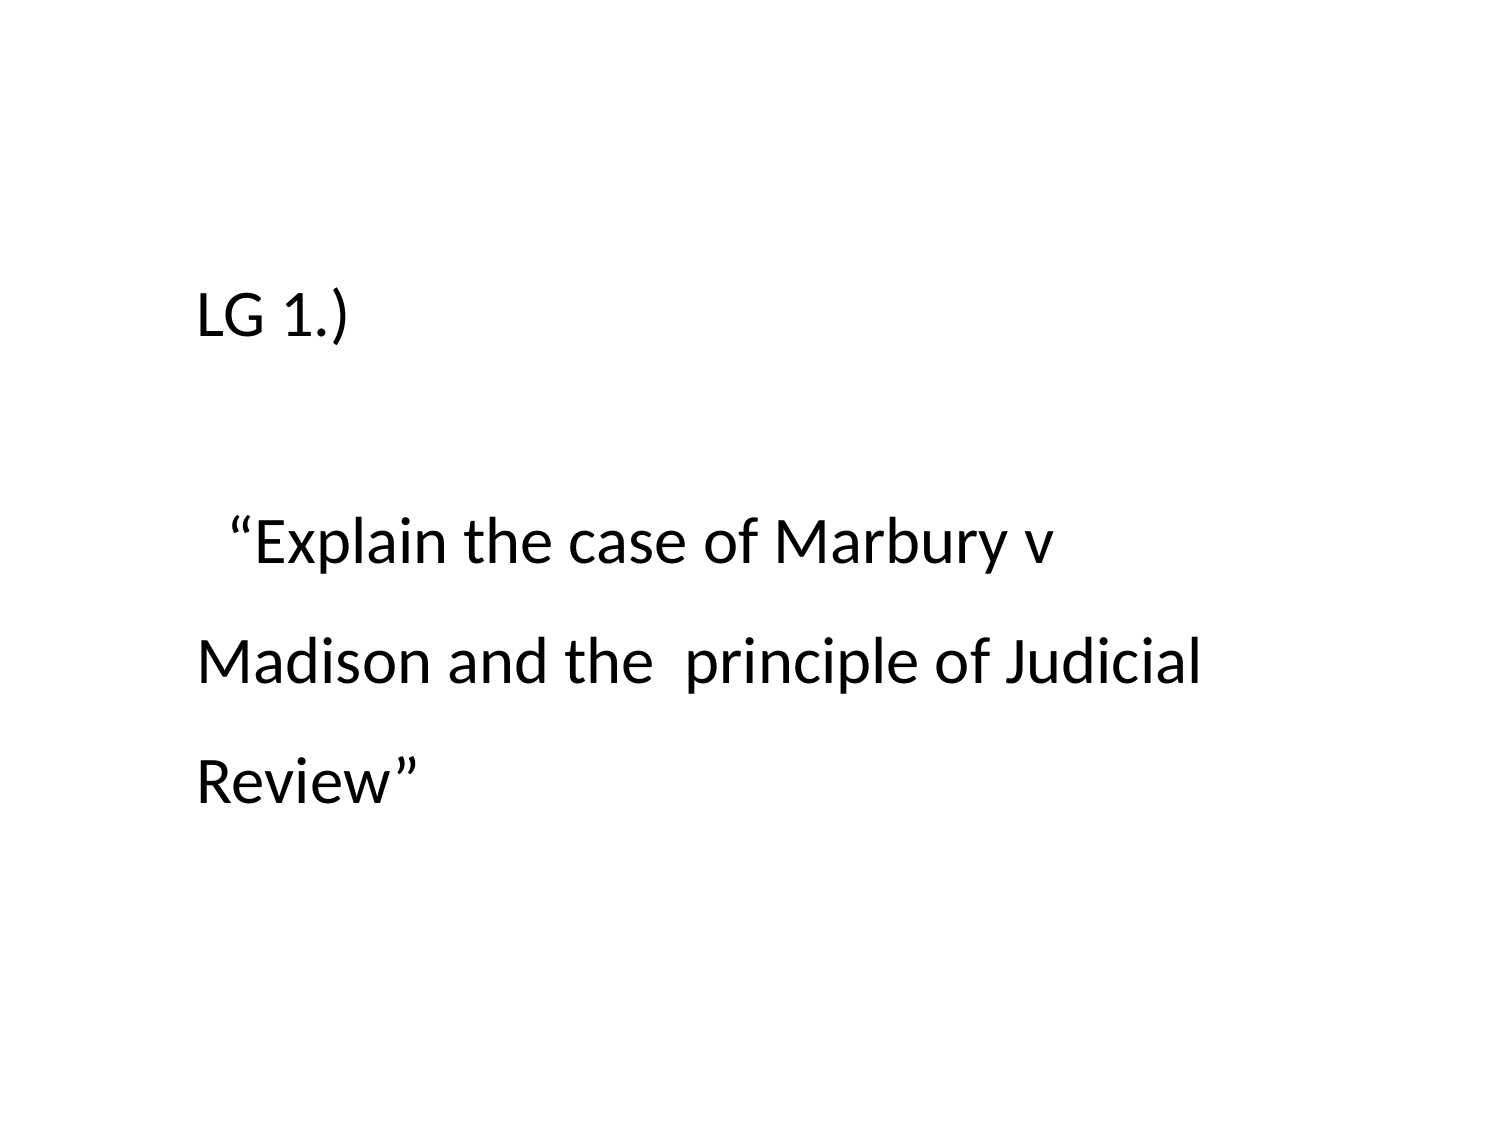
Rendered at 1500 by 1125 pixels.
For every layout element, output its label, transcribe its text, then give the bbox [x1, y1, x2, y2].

list LG 1.) “Explain the case of Marbury v Madison and the principle of Judicial Review” [181, 262, 1321, 1005]
